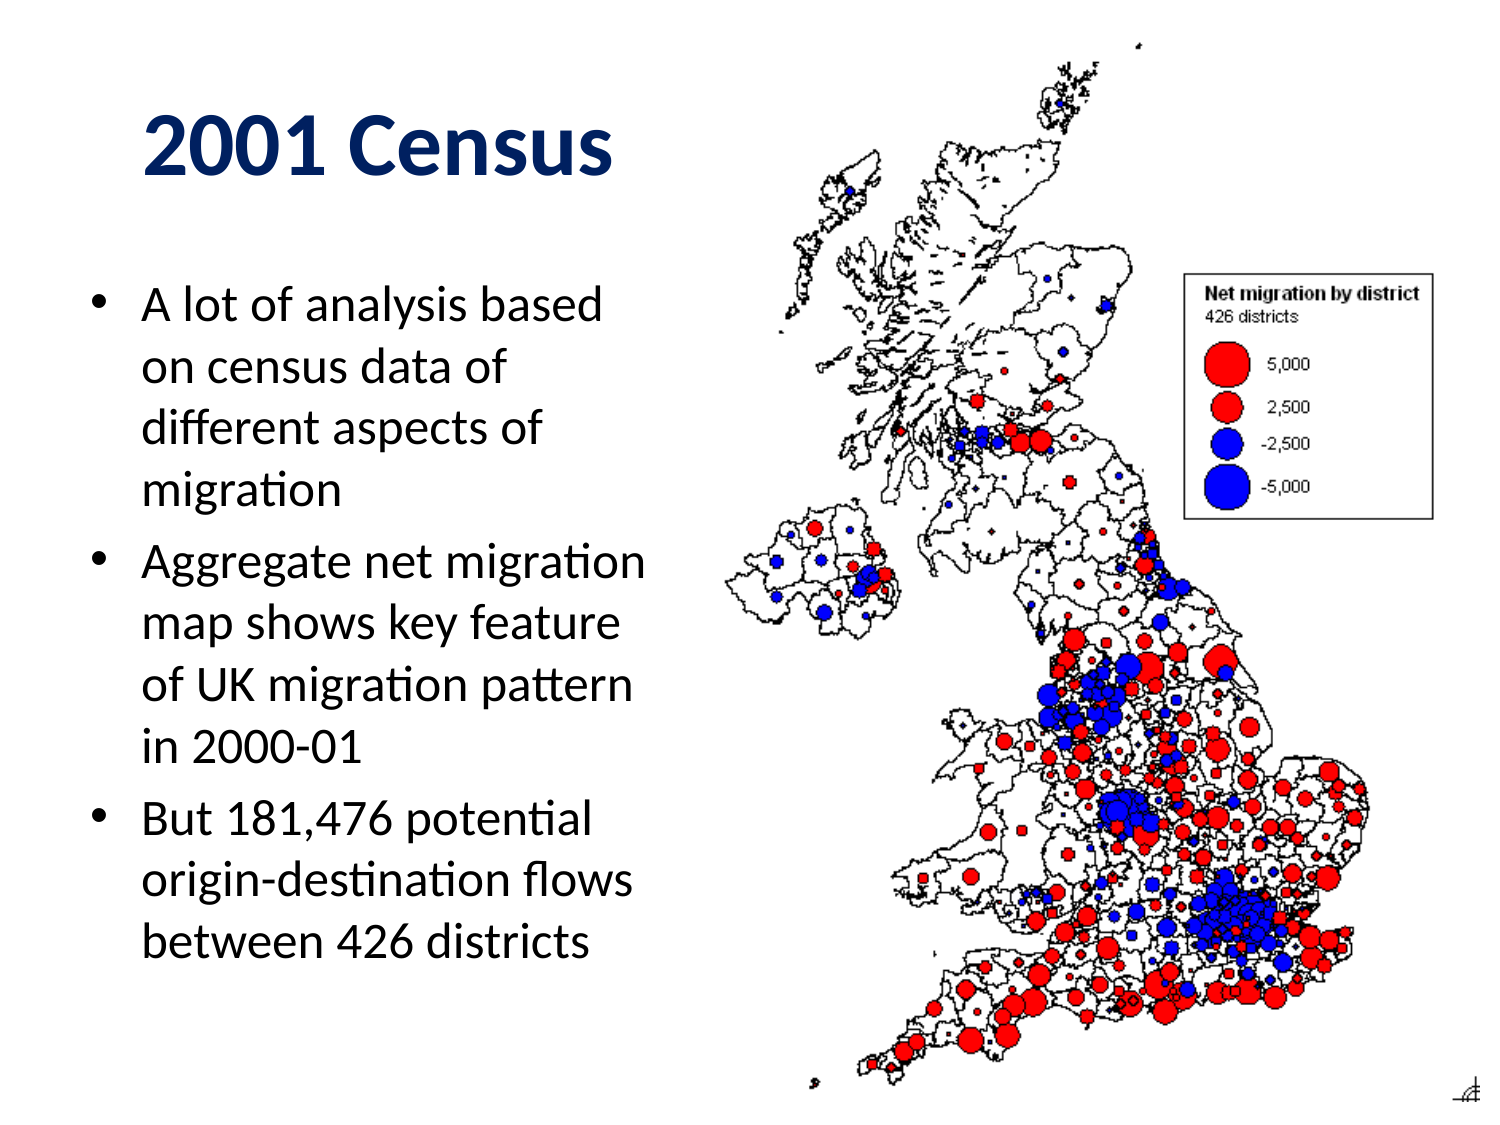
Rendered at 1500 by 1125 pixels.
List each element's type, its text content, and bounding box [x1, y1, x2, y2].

list A lot of analysis based on census data of different aspects of migration Aggregate net migration map shows key feature of UK migration pattern in 2000-01 But 181,476 potential origin-destination flows between 426 districts [75, 262, 668, 1067]
title 2001 Census [75, 45, 674, 233]
picture [679, 34, 1480, 1102]
